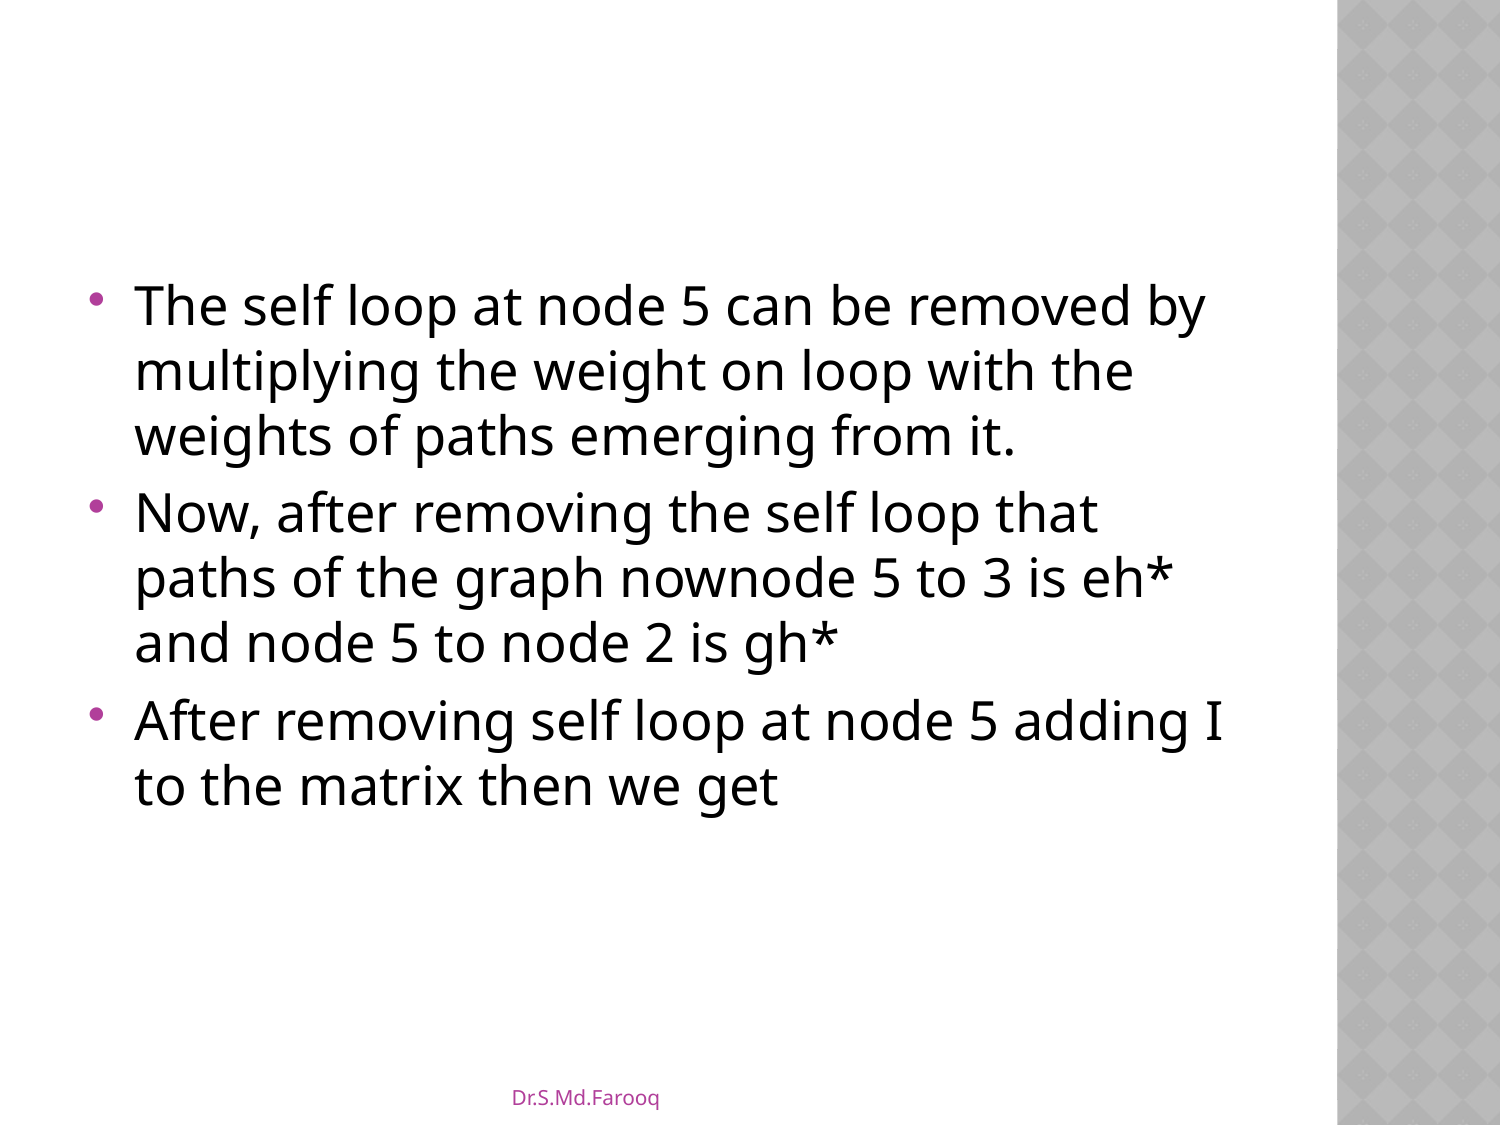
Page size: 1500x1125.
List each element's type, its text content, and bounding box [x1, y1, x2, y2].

list The self loop at node 5 can be removed by multiplying the weight on loop with the weights of paths emerging from it. Now, after removing the self loop that paths of the graph nownode 5 to 3 is eh* and node 5 to node 2 is gh* After removing self loop at node 5 adding I to the matrix then we get [75, 264, 1263, 1059]
footer Dr.S.Md.Farooq [75, 1075, 675, 1114]
